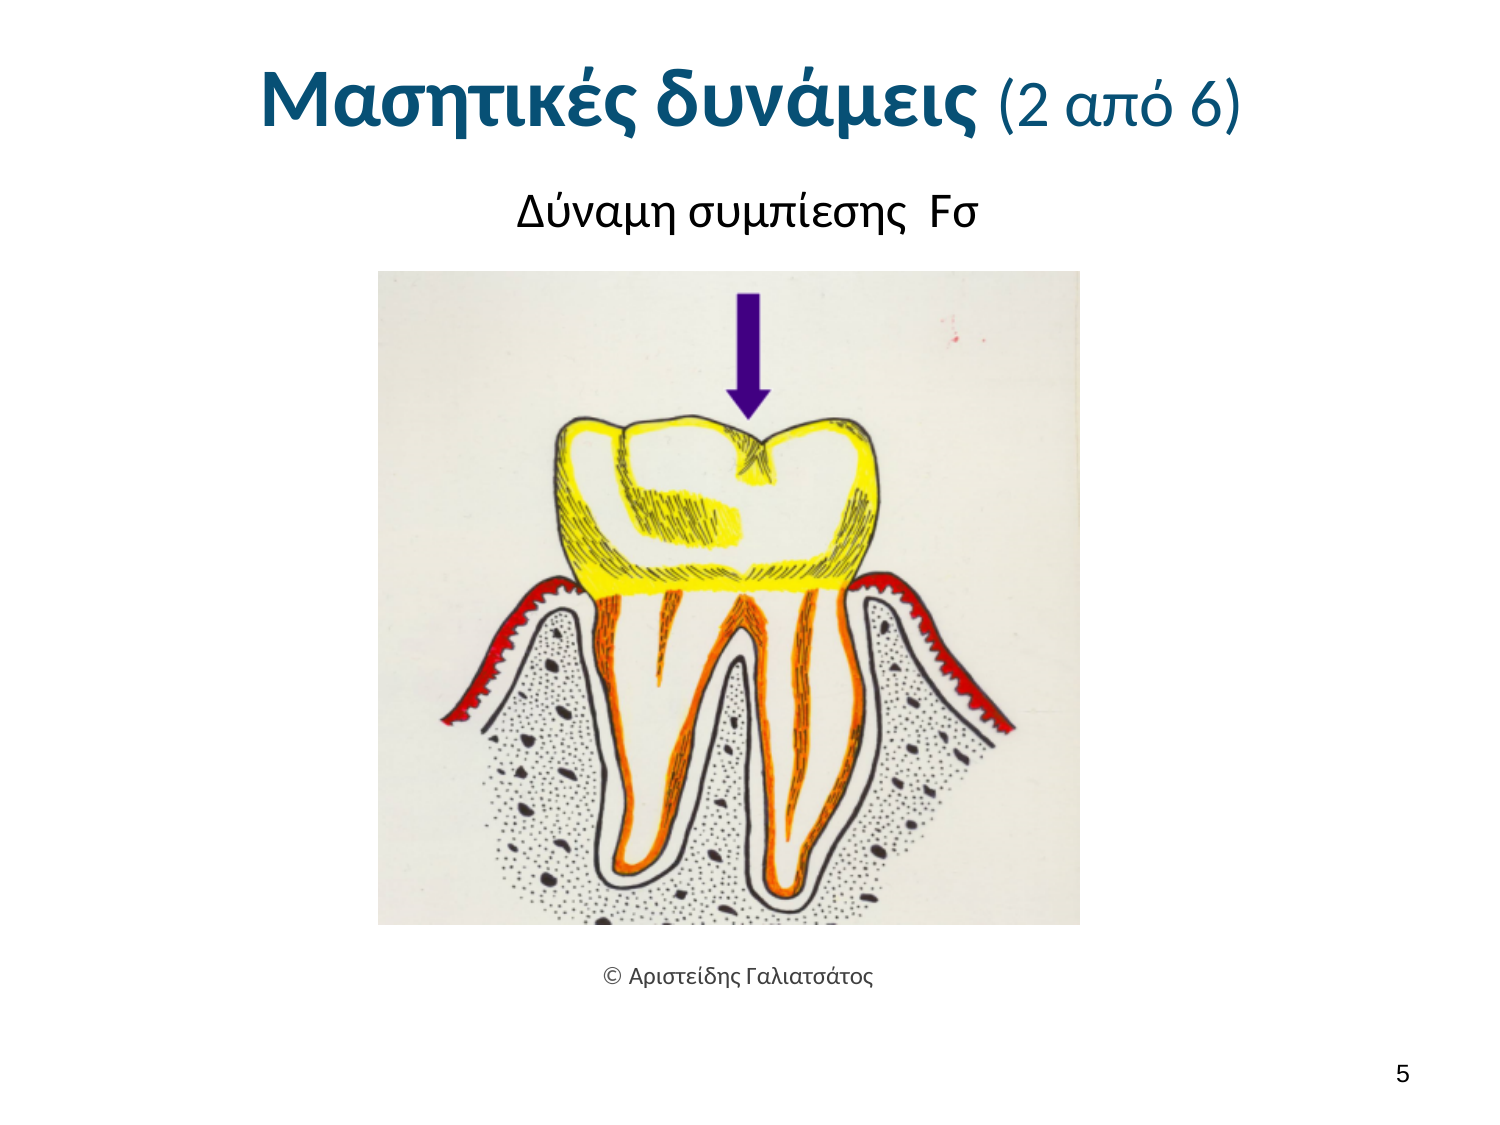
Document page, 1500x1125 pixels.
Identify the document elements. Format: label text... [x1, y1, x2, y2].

title Μασητικές δυνάμεις (2 από 6) [76, 19, 1427, 169]
list Δύναμη συμπίεσης Fσ [501, 170, 1000, 265]
picture [378, 271, 1080, 926]
text_box © Αριστείδης Γαλιατσάτος [587, 952, 892, 997]
slide_number 4 [1074, 1042, 1425, 1103]
